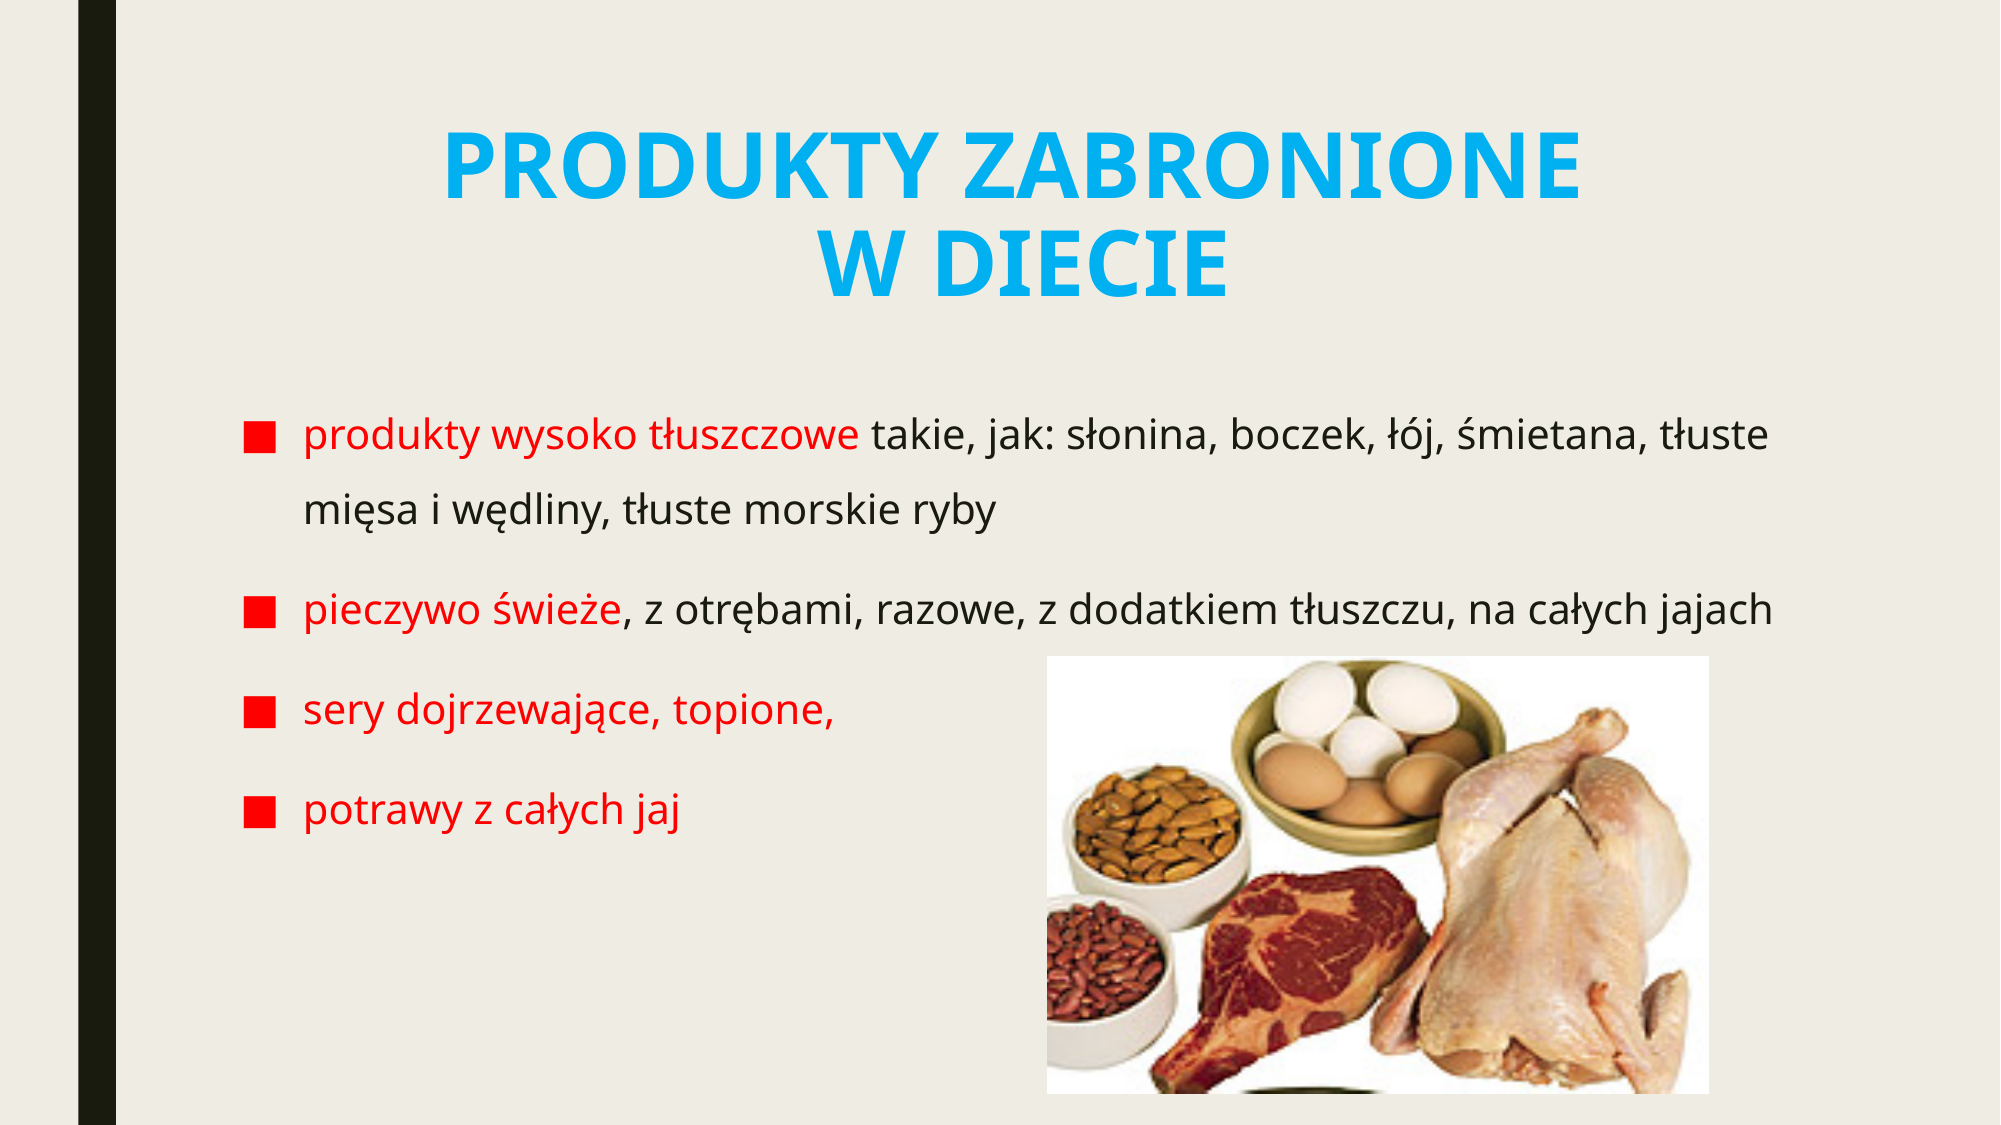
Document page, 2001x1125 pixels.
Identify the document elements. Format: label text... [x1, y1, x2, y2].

title PRODUKTY ZABRONIONE W DIECIE [225, 112, 1800, 357]
list produkty wysoko tłuszczowe takie, jak: słonina, boczek, łój, śmietana, tłuste mięsa i wędliny, tłuste morskie ryby pieczywo świeże, z otrębami, razowe, z dodatkiem tłuszczu, na całych jajach sery dojrzewające, topione, potrawy z całych jaj [225, 375, 1800, 963]
picture [1047, 656, 1709, 1094]
